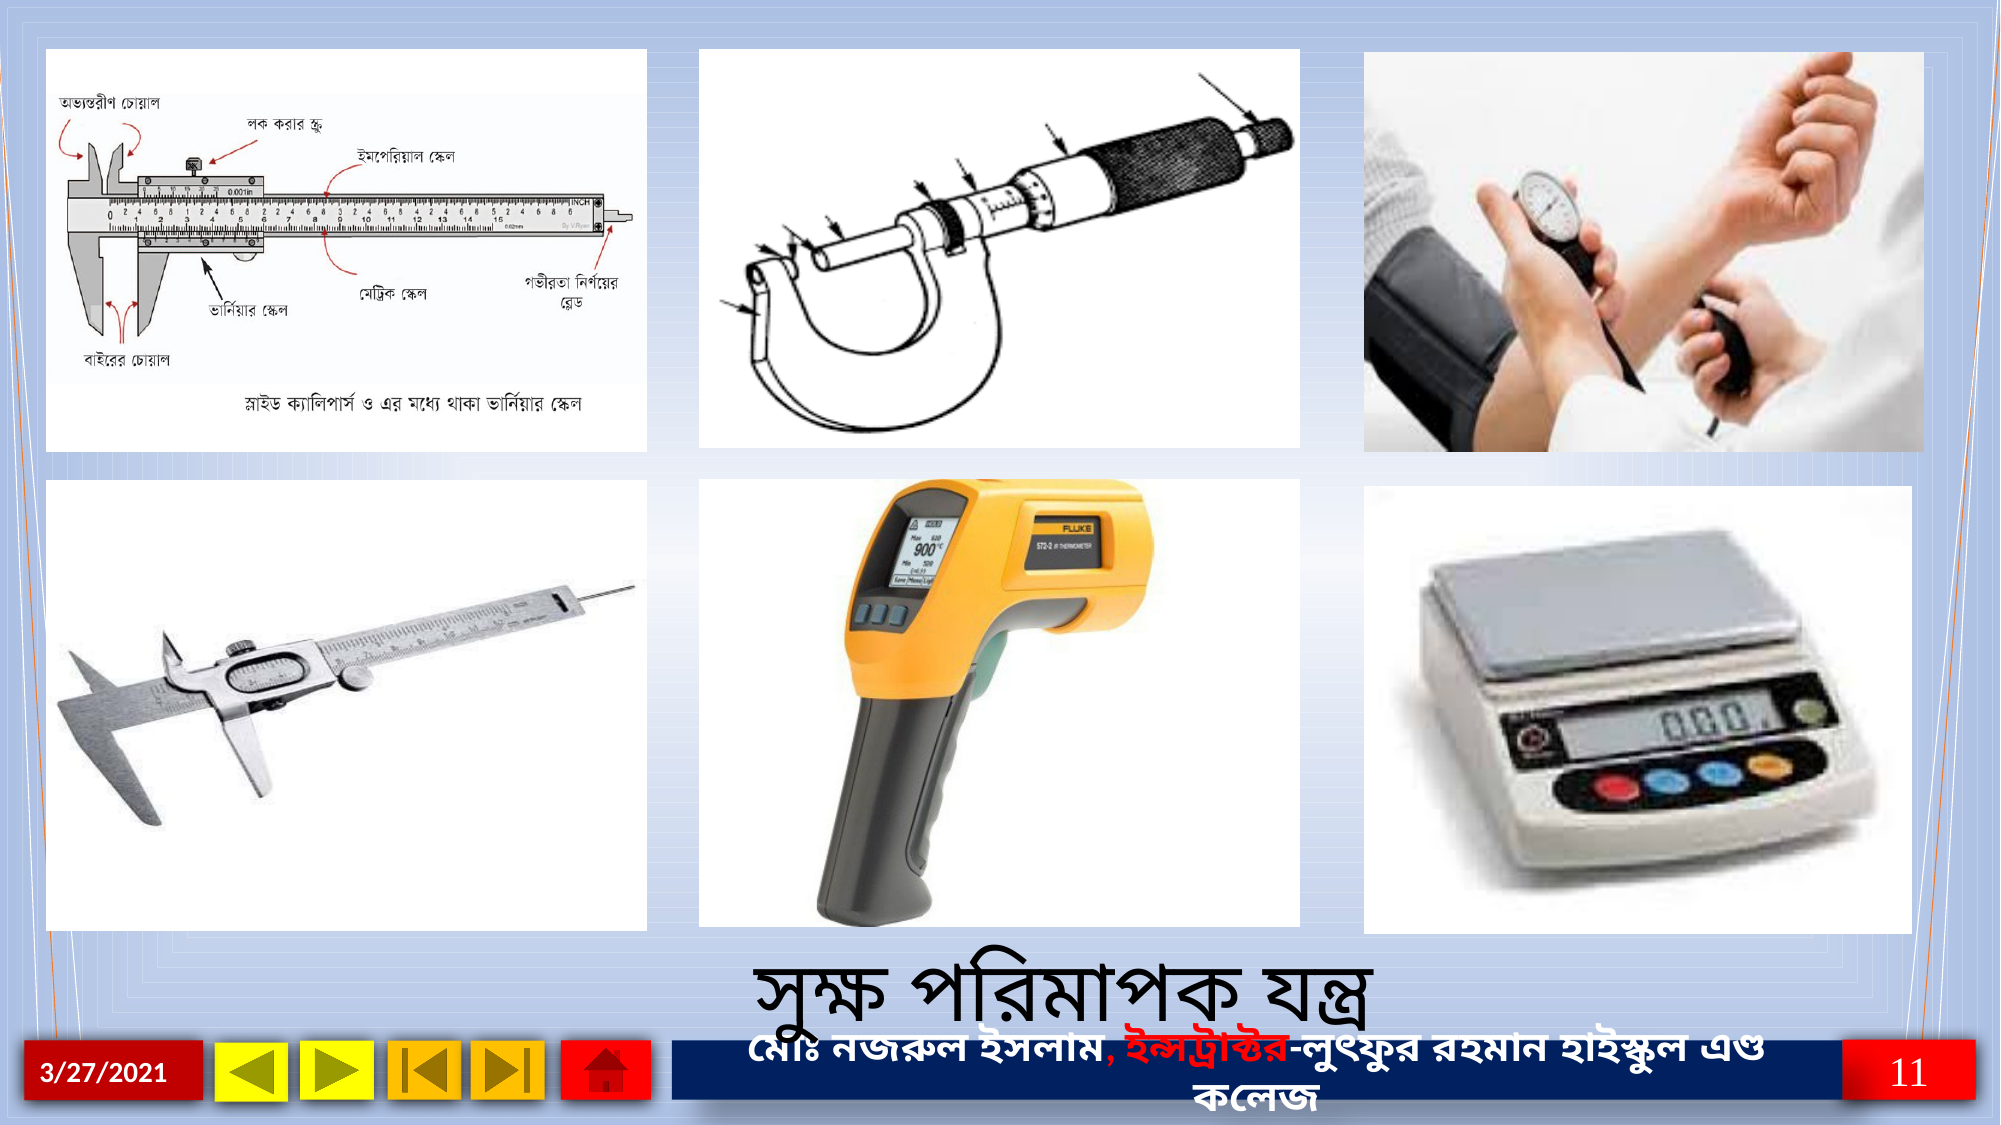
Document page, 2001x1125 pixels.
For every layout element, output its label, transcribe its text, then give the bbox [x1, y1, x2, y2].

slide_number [24, 1040, 204, 1101]
footer মোঃ নজরুল ইসলাম, ইন্সট্রাক্টর-লুৎফুর রহমান হাইস্কুল এণ্ড কলেজ [671, 1040, 1830, 1100]
picture [699, 479, 1300, 927]
picture [46, 49, 647, 452]
slide_number 11 [1842, 1039, 1976, 1100]
text_box সুক্ষ পরিমাপক যন্ত্র [739, 930, 1434, 1046]
picture [1364, 486, 1912, 934]
picture [699, 49, 1300, 448]
picture [1364, 52, 1924, 452]
picture [46, 480, 647, 931]
